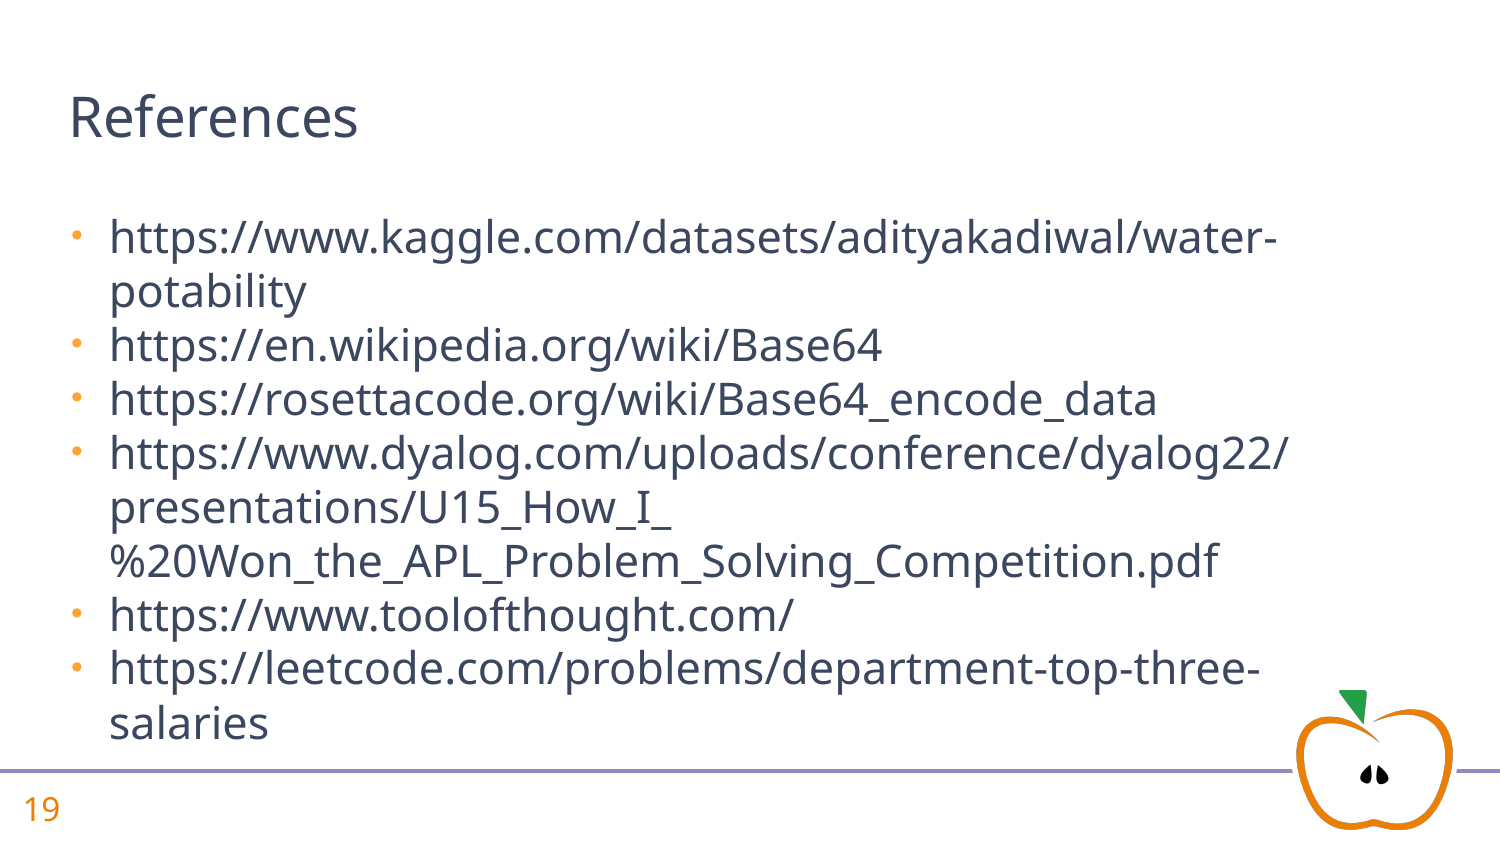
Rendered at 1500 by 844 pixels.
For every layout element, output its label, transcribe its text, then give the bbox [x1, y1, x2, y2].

list https://www.kaggle.com/datasets/adityakadiwal/water-potability https://en.wikipedia.org/wiki/Base64 https://rosettacode.org/wiki/Base64_encode_data https://www.dyalog.com/uploads/conference/dyalog22/presentations/U15_How_I_%20Won_the_APL_Problem_Solving_Competition.pdf https://www.toolofthought.com/ https://leetcode.com/problems/department-top-three-salaries [56, 200, 1430, 758]
title References [53, 43, 1203, 157]
picture [1296, 690, 1453, 830]
